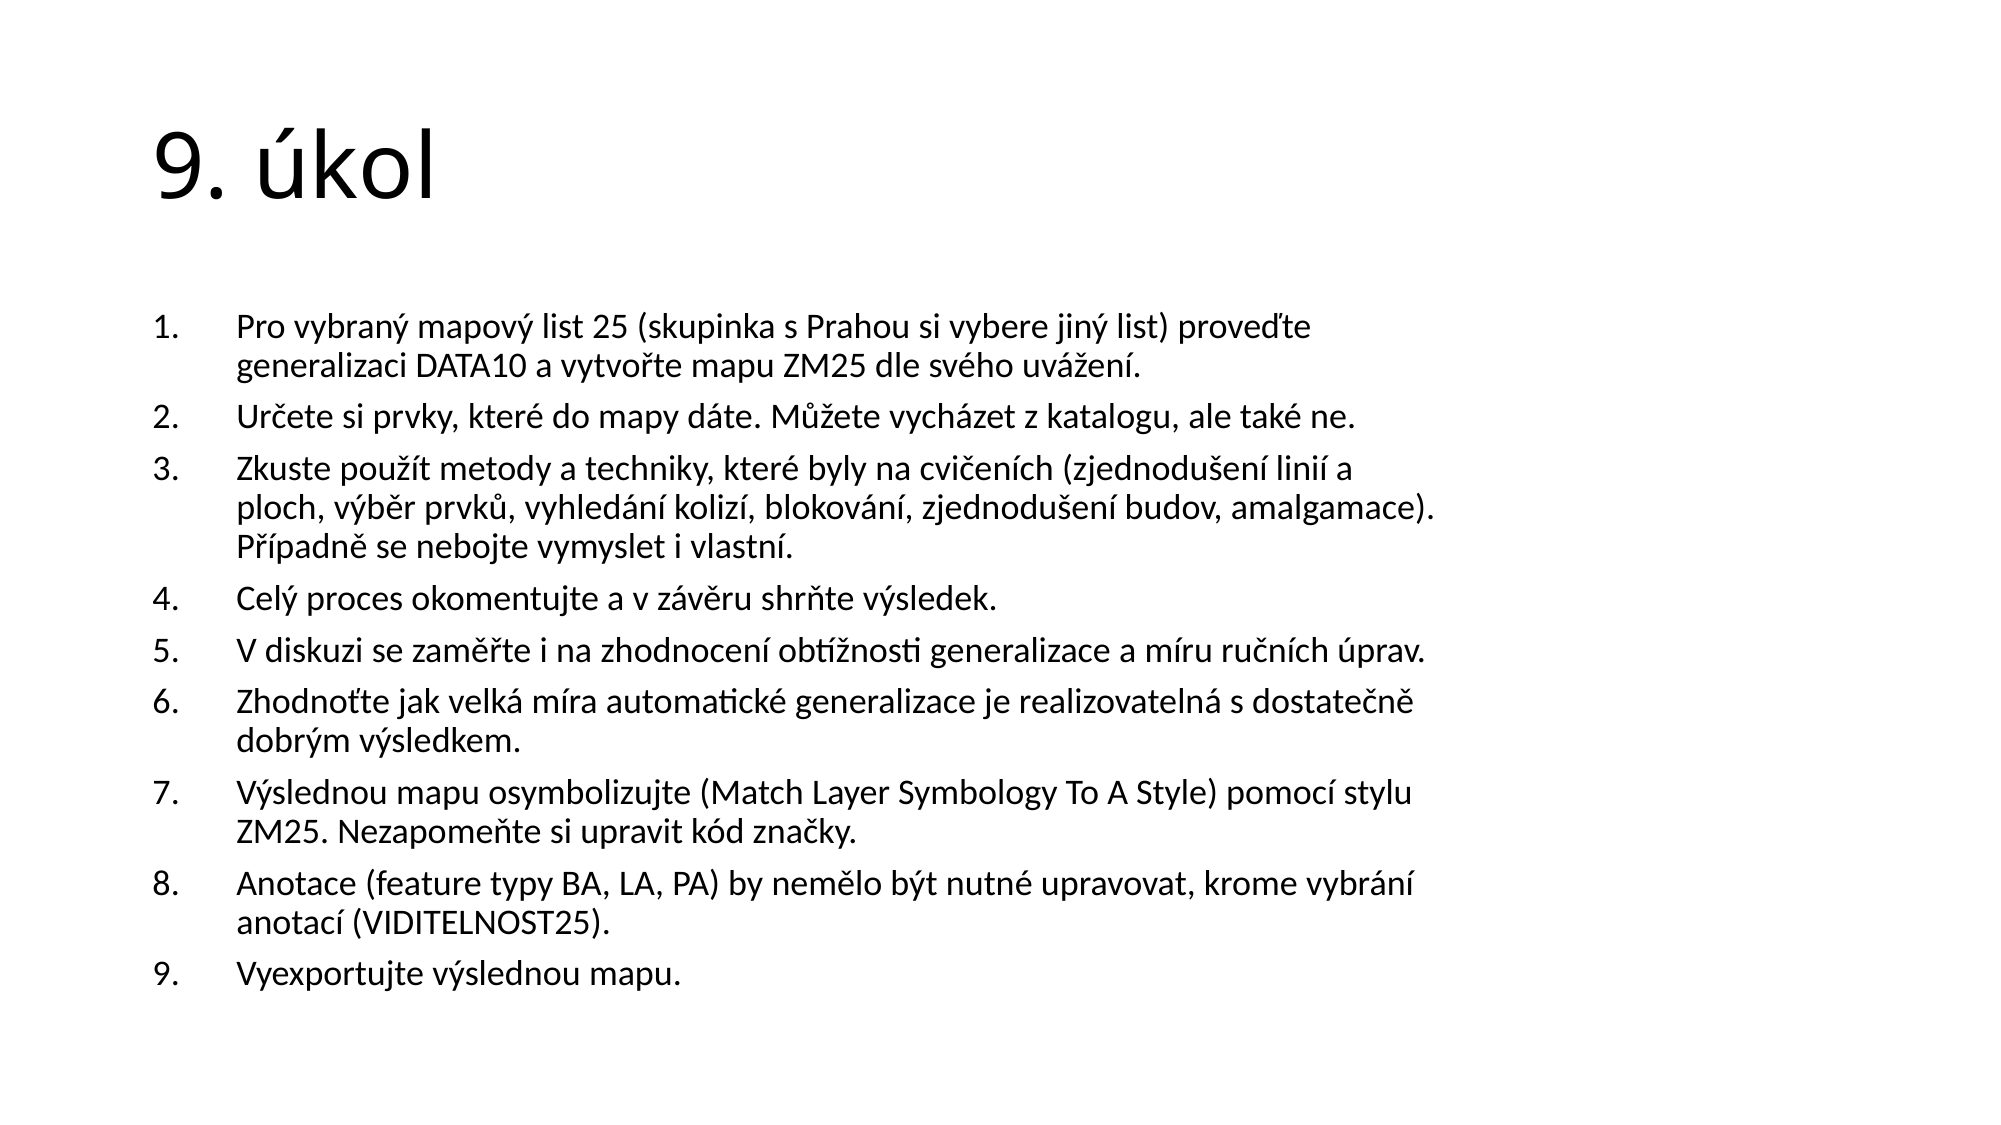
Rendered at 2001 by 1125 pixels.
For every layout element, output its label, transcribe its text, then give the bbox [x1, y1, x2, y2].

list Pro vybraný mapový list 25 (skupinka s Prahou si vybere jiný list) proveďte generalizaci DATA10 a vytvořte mapu ZM25 dle svého uvážení. Určete si prvky, které do mapy dáte. Můžete vycházet z katalogu, ale také ne. Zkuste použít metody a techniky, které byly na cvičeních (zjednodušení linií a ploch, výběr prvků, vyhledání kolizí, blokování, zjednodušení budov, amalgamace). Případně se nebojte vymyslet i vlastní. Celý proces okomentujte a v závěru shrňte výsledek. V diskuzi se zaměřte i na zhodnocení obtížnosti generalizace a míru ručních úprav. Zhodnoťte jak velká míra automatické generalizace je realizovatelná s dostatečně dobrým výsledkem. Výslednou mapu osymbolizujte (Match Layer Symbology To A Style) pomocí stylu ZM25. Nezapomeňte si upravit kód značky. Anotace (feature typy BA, LA, PA) by nemělo být nutné upravovat, krome vybrání anotací (VIDITELNOST25). Vyexportujte výslednou mapu. [137, 299, 1458, 1014]
title 9. úkol [137, 59, 1863, 278]
